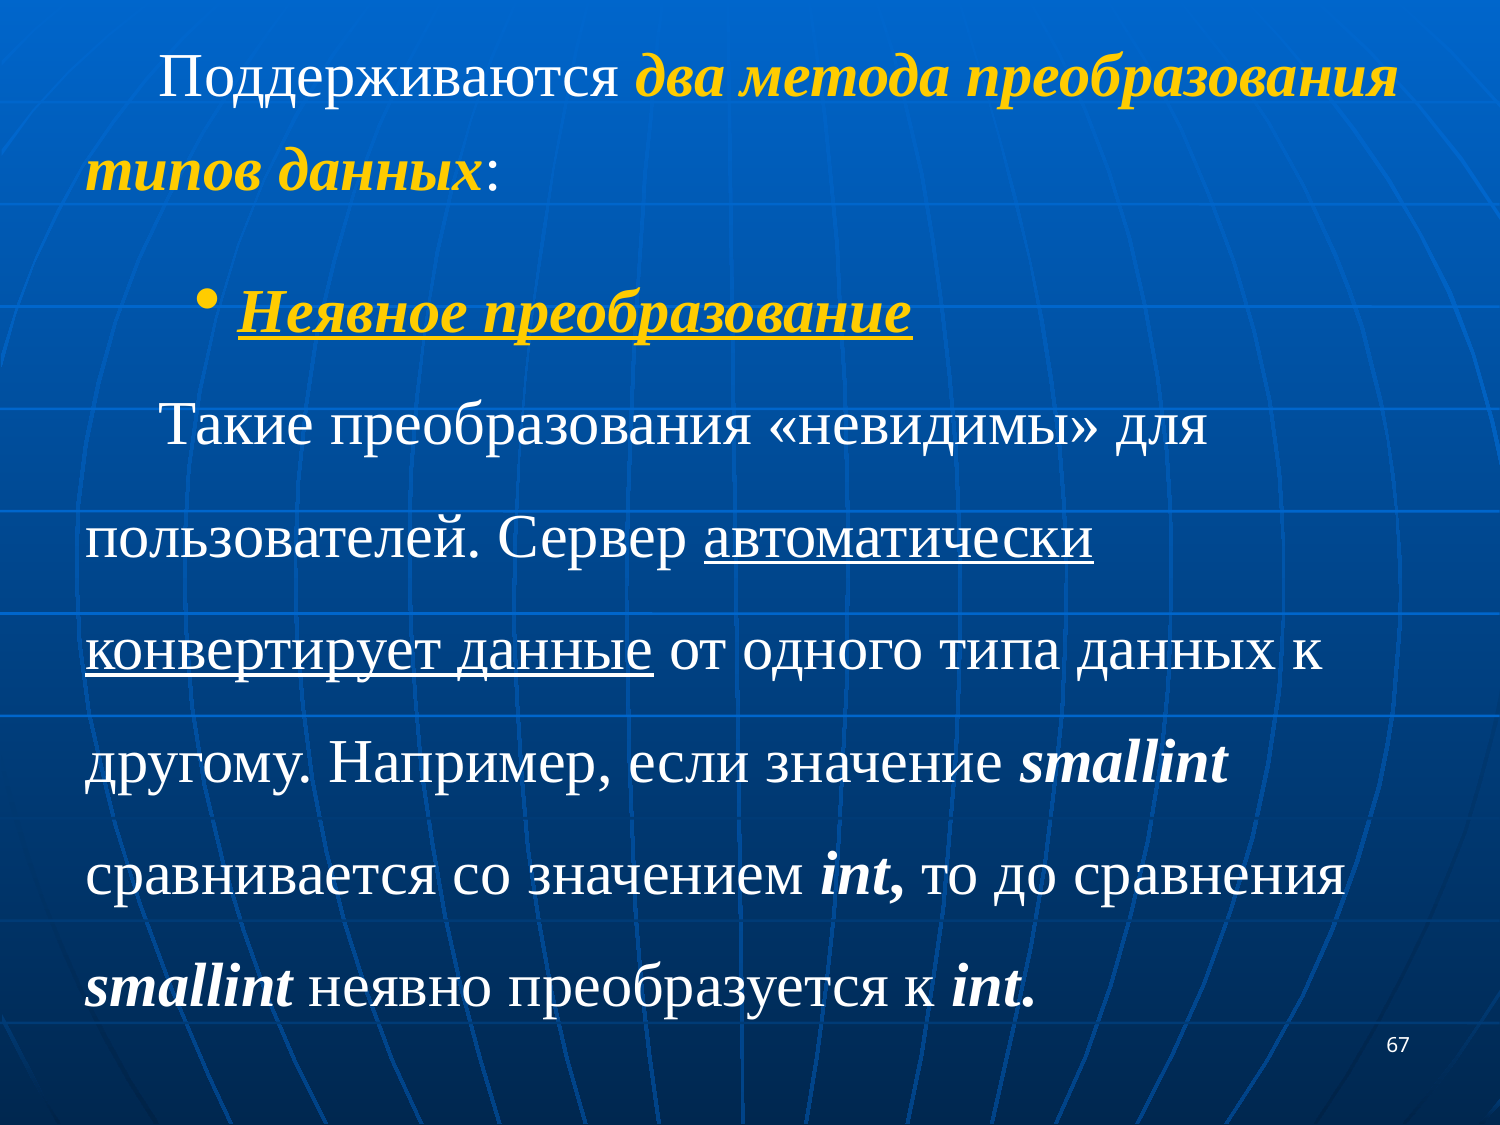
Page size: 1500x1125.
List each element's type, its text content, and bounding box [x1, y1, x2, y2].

slide_number 67 [1074, 1027, 1426, 1100]
text_box Поддерживаются два метода преобразования типов данных: Неявное преобразование Такие преобразования «невидимы» для пользователей. Сервер автоматически конвертирует данные от одного типа данных к другому. Например, если значение smallint сравнивается со значением int, то до сравнения smallint неявно преобразуется к int. [70, 8, 1471, 1027]
